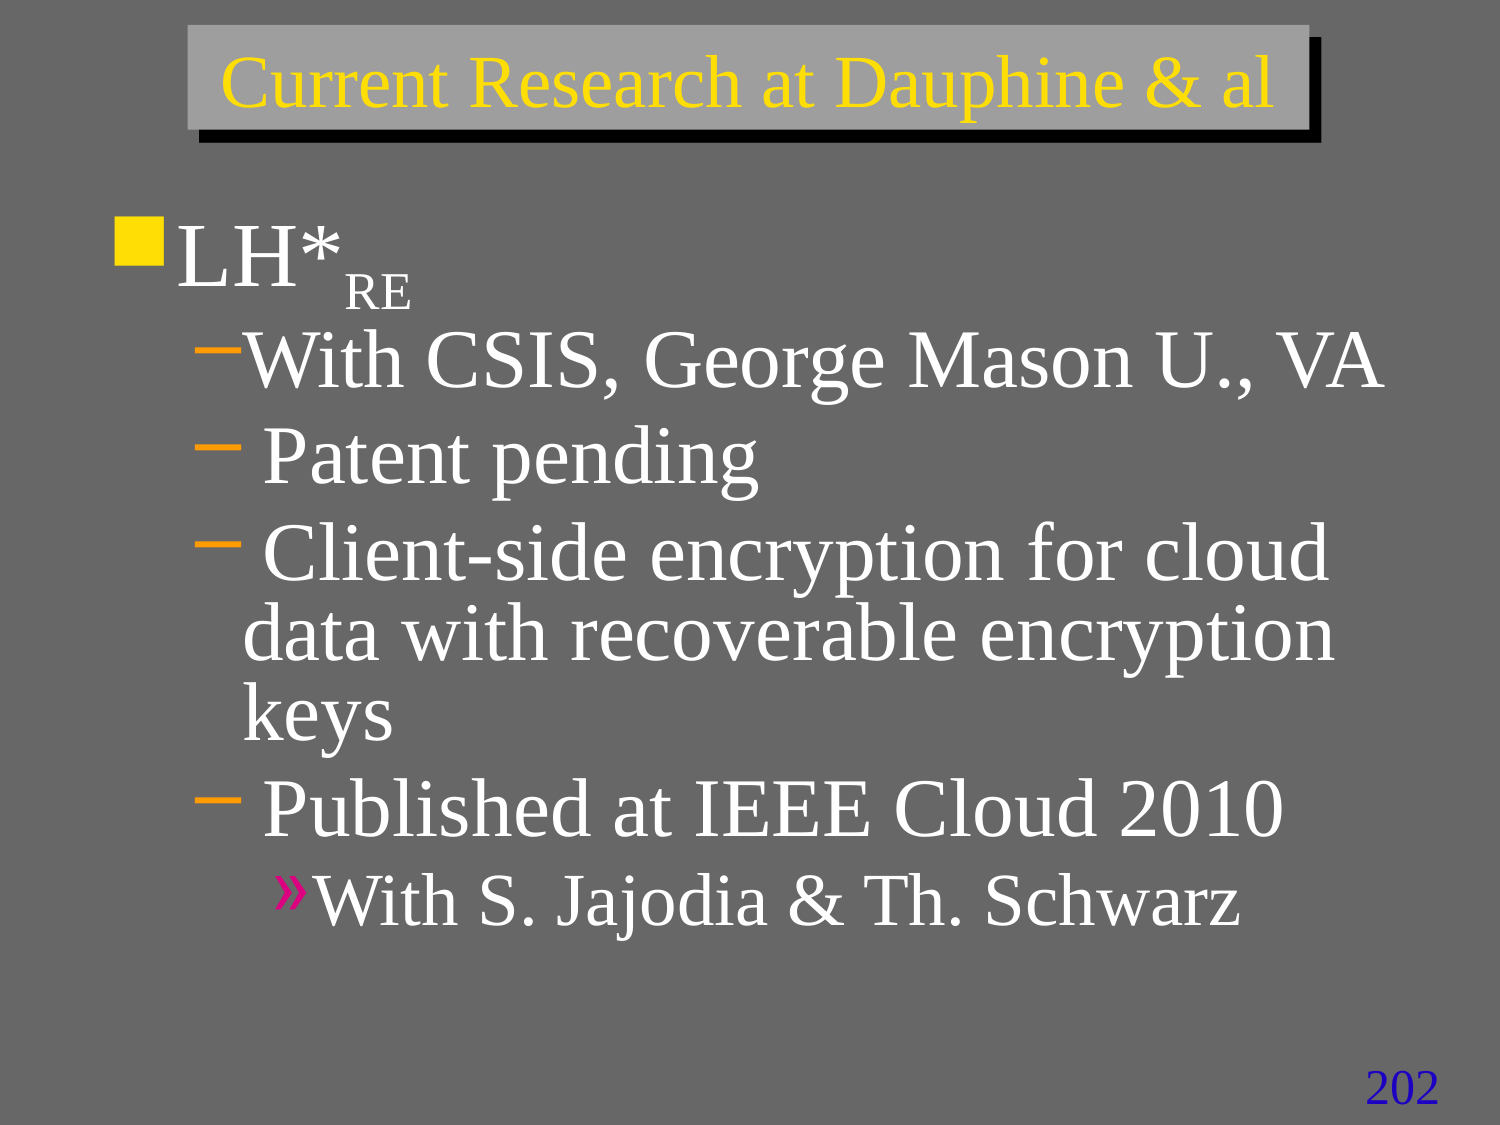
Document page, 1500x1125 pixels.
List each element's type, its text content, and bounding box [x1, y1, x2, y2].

title Current Research at Dauphine & al [186, 24, 1310, 131]
list LH*RE With CSIS, George Mason U., VA Patent pending Client-side encryption for cloud data with recoverable encryption keys Published at IEEE Cloud 2010 With S. Jajodia & Th. Schwarz [104, 198, 1460, 1060]
